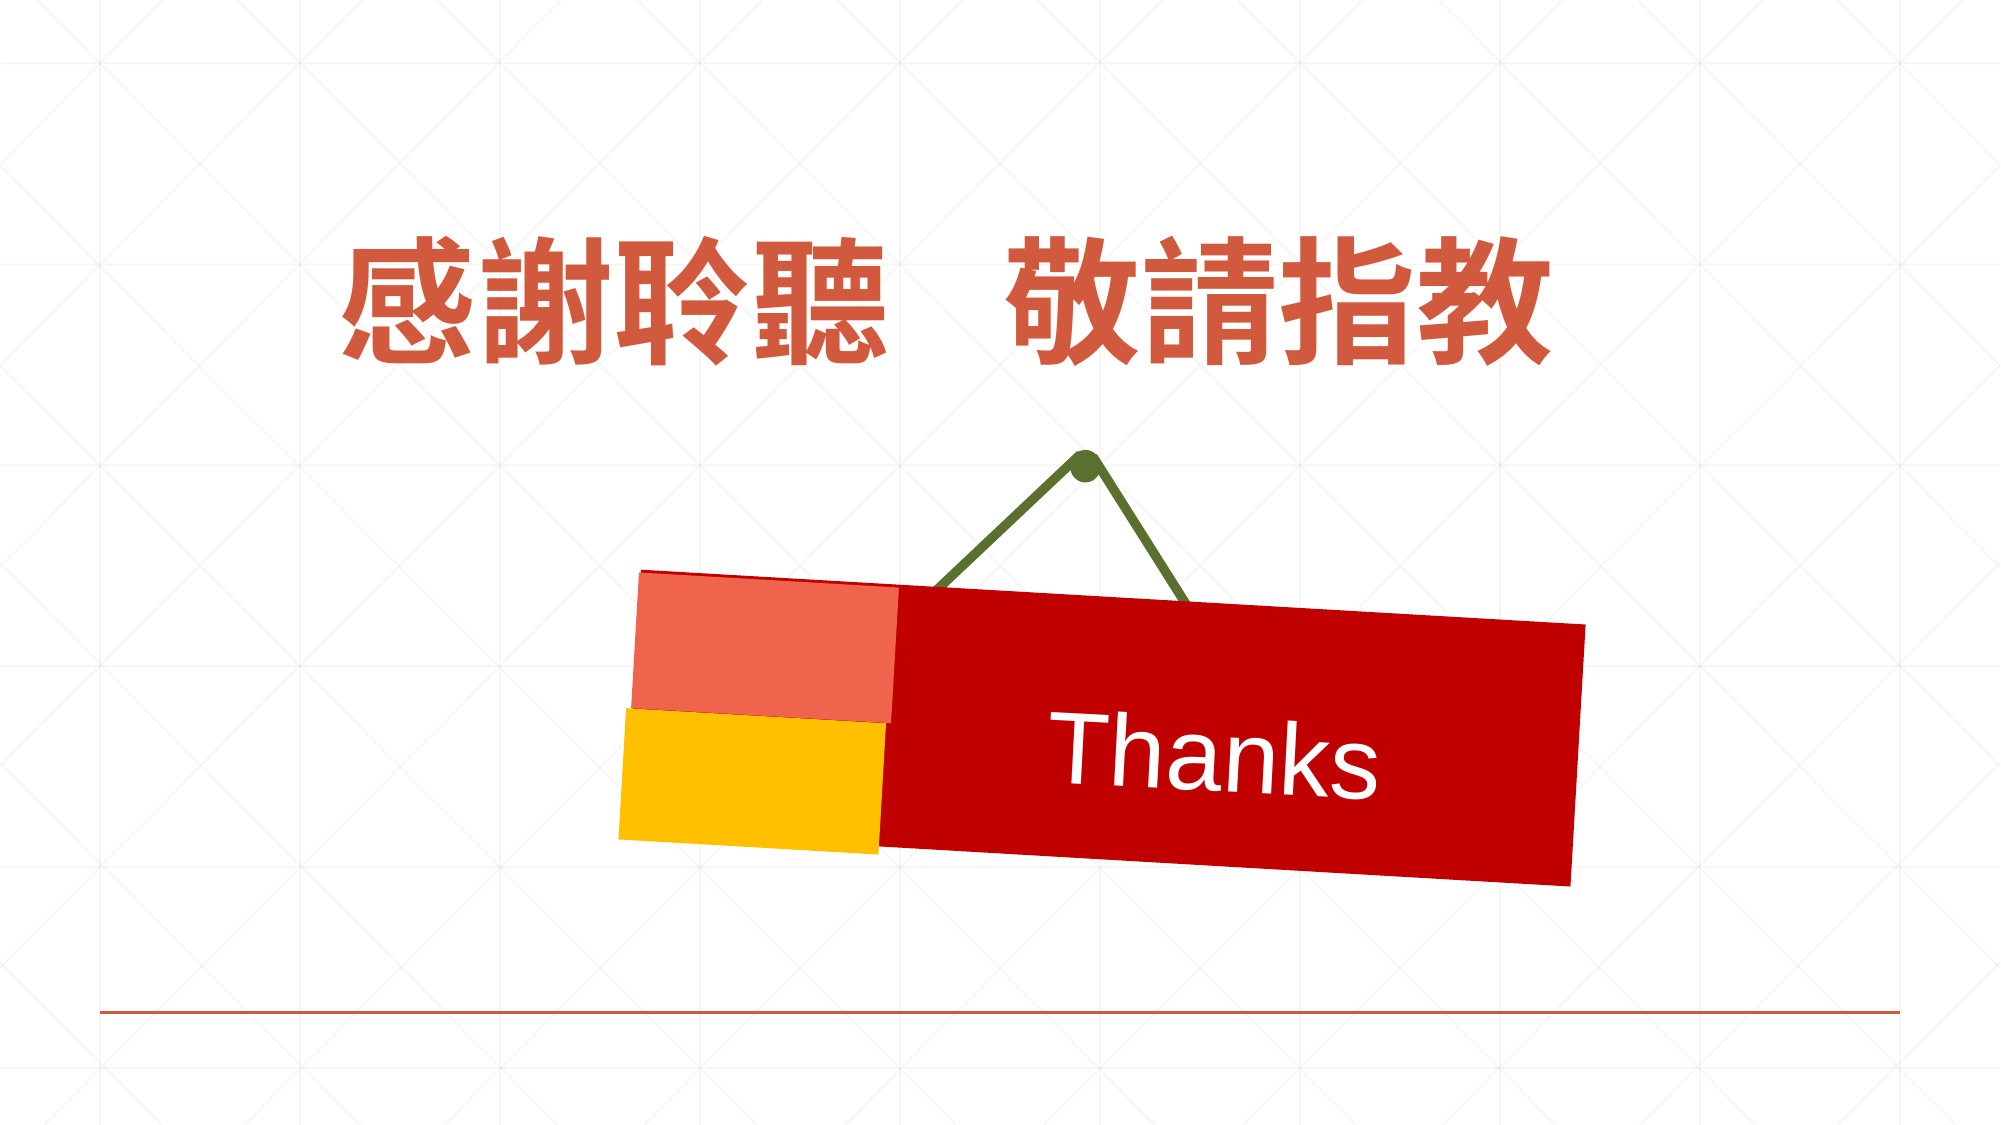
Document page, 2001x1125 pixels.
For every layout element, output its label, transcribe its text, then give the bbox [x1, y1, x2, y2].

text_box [614, 454, 1588, 882]
title 感謝聆聽 敬請指教 [323, 203, 1674, 391]
